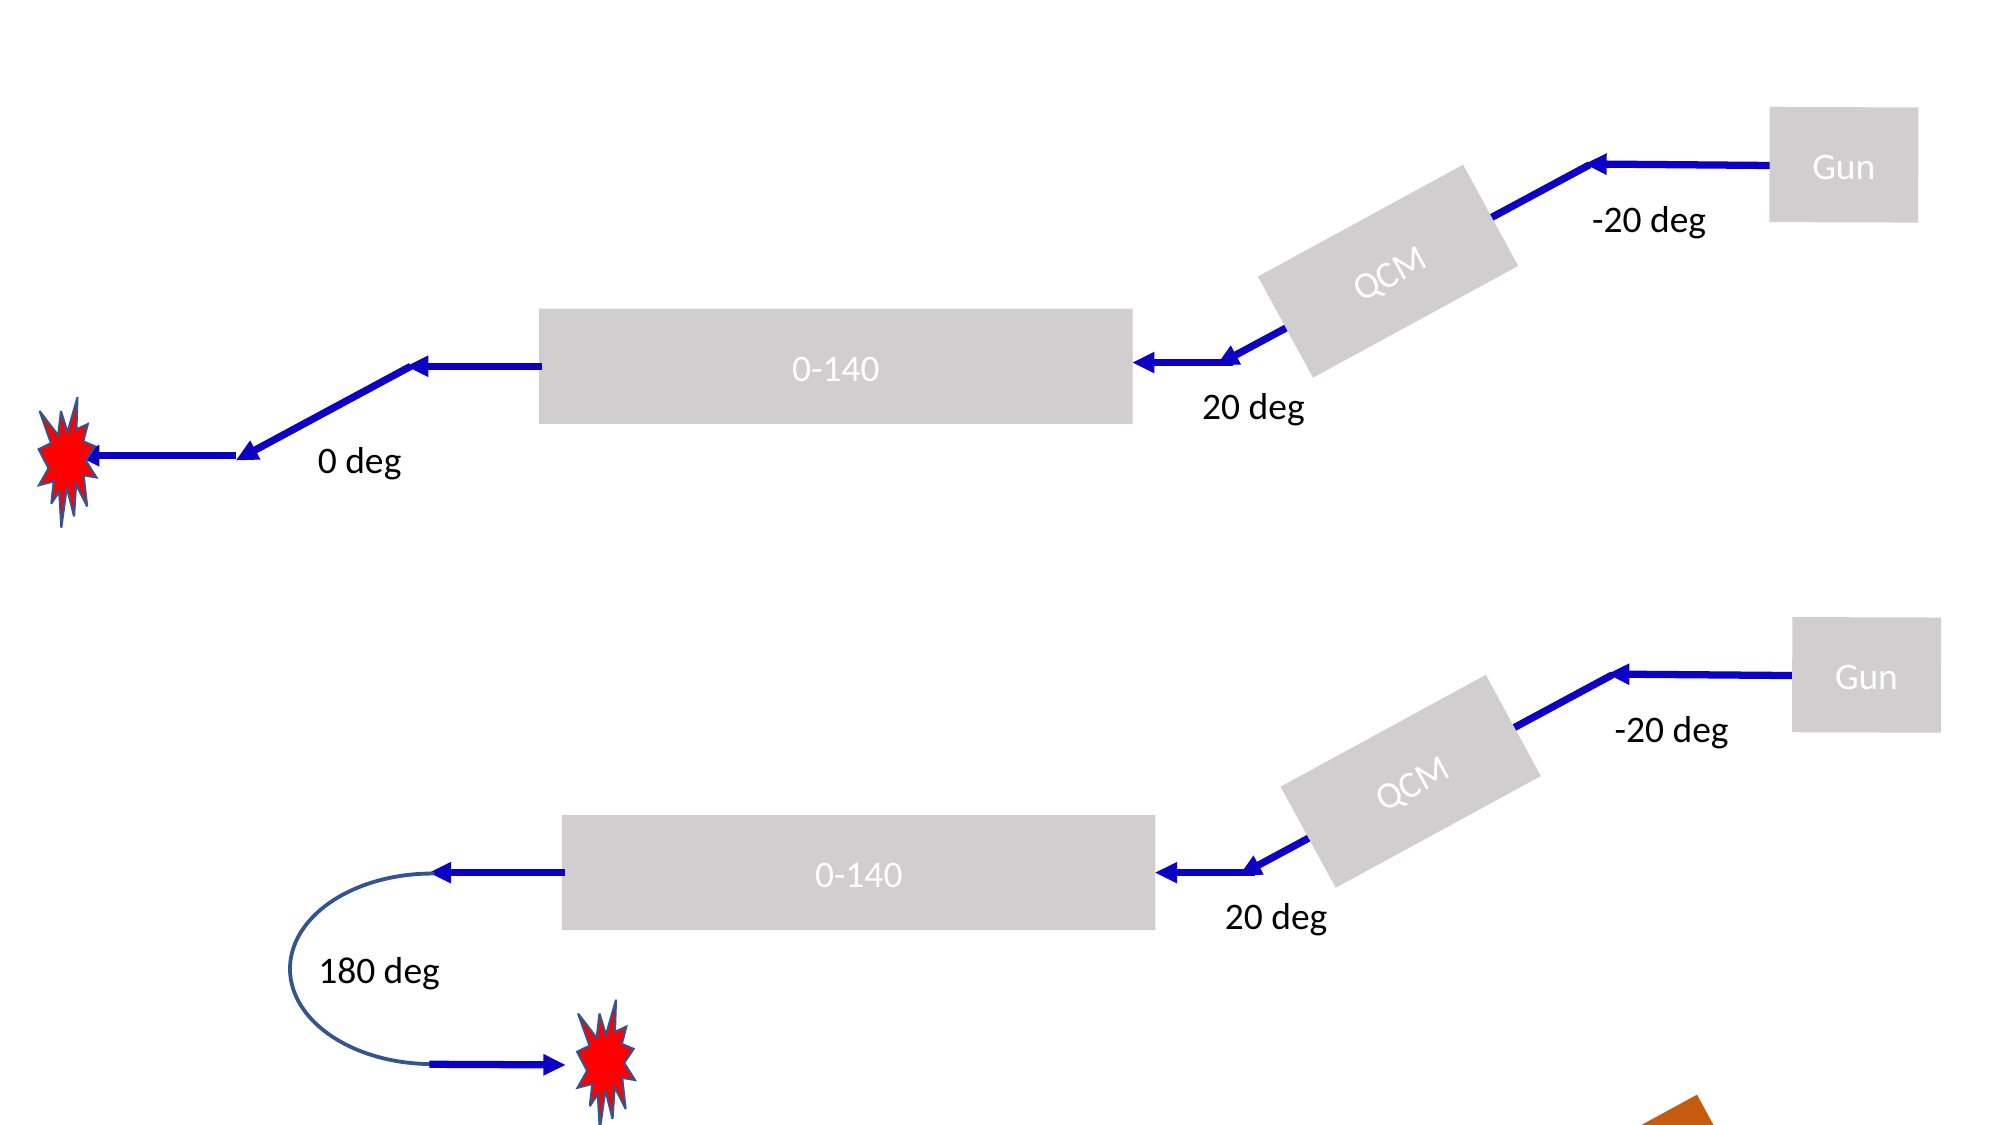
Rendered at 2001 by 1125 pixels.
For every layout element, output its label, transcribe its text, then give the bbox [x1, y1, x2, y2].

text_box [236, 366, 411, 461]
text_box -20 deg [1590, 187, 1722, 248]
text_box 0 deg [303, 428, 417, 489]
text_box Gun [1768, 105, 1920, 224]
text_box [1239, 674, 1613, 876]
text_box -20 deg [1613, 697, 1744, 758]
text_box Gun [1790, 616, 1943, 734]
text_box 0-140 [561, 814, 1156, 931]
text_box 180 deg [303, 939, 456, 999]
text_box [1619, 627, 1794, 722]
text_box Wien [1639, 1093, 1715, 1125]
text_box 0-140 [538, 308, 1134, 425]
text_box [1596, 117, 1772, 212]
text_box 20 deg [1187, 374, 1320, 435]
text_box [36, 396, 99, 528]
text_box 20 deg [1210, 884, 1343, 945]
text_box [288, 871, 435, 1066]
text_box QCM [1305, 366, 1337, 376]
text_box QCM [1328, 876, 1360, 885]
text_box [575, 999, 638, 1125]
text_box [1216, 164, 1590, 366]
